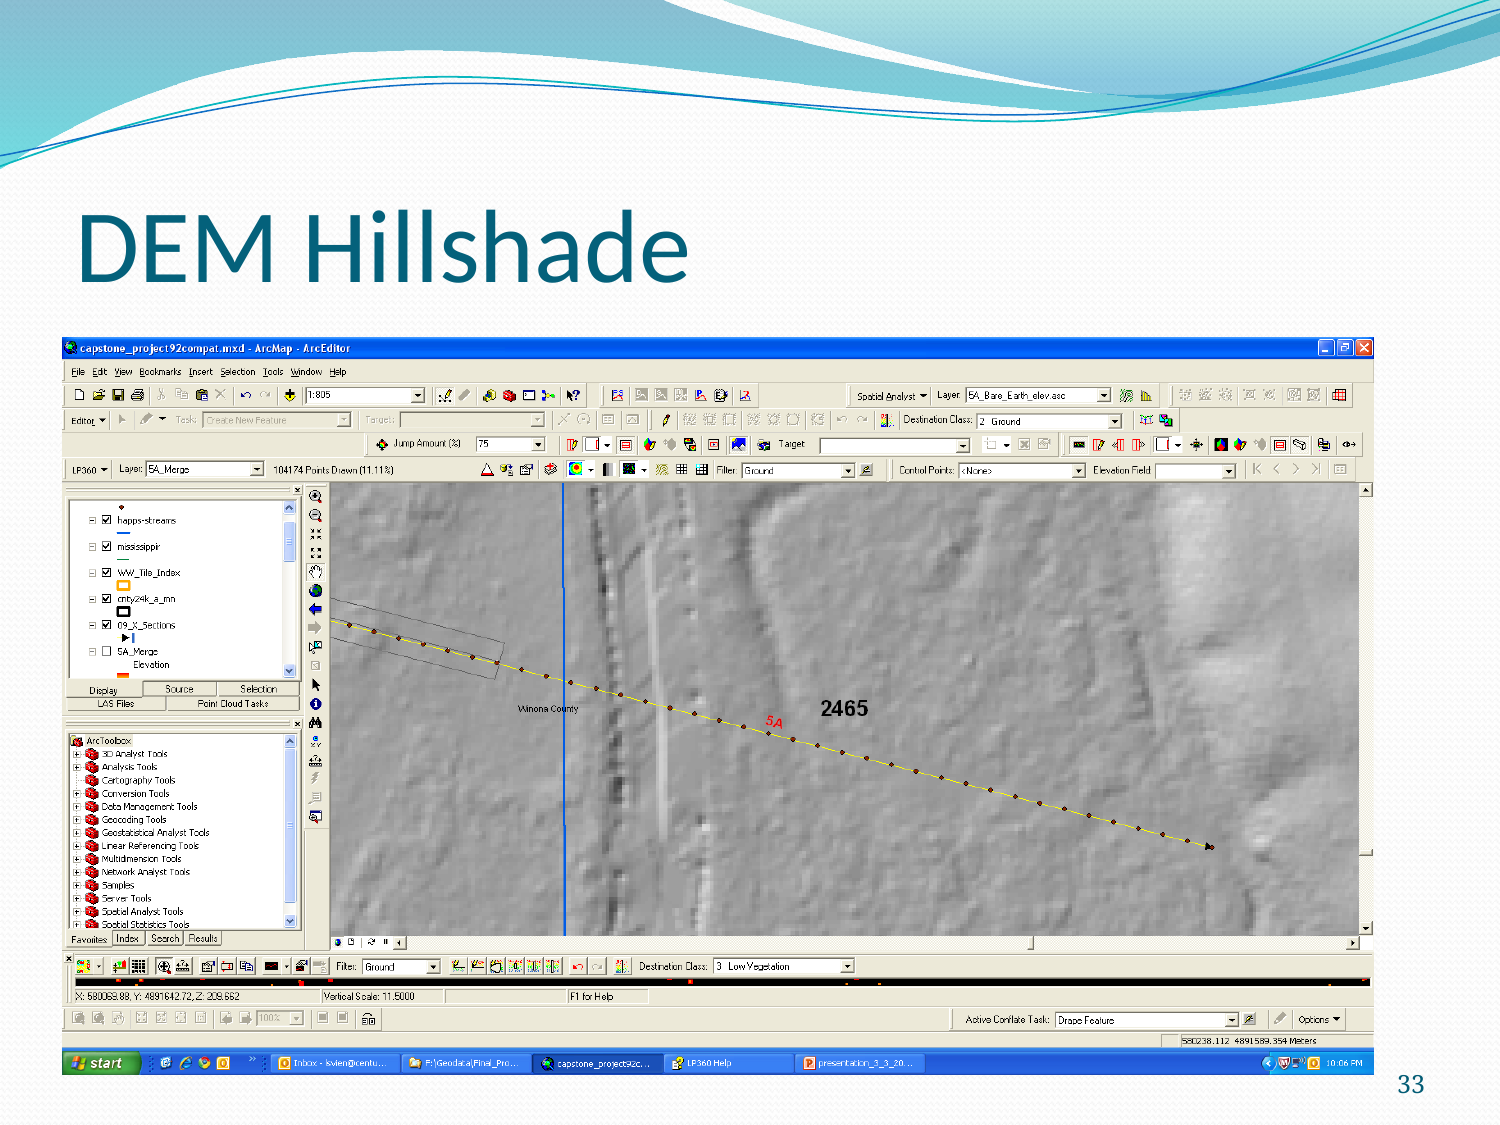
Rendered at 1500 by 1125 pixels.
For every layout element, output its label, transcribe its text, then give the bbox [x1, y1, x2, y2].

picture [62, 337, 1374, 1076]
title DEM Hillshade [75, 115, 1425, 303]
slide_number 33 [1299, 1042, 1425, 1103]
